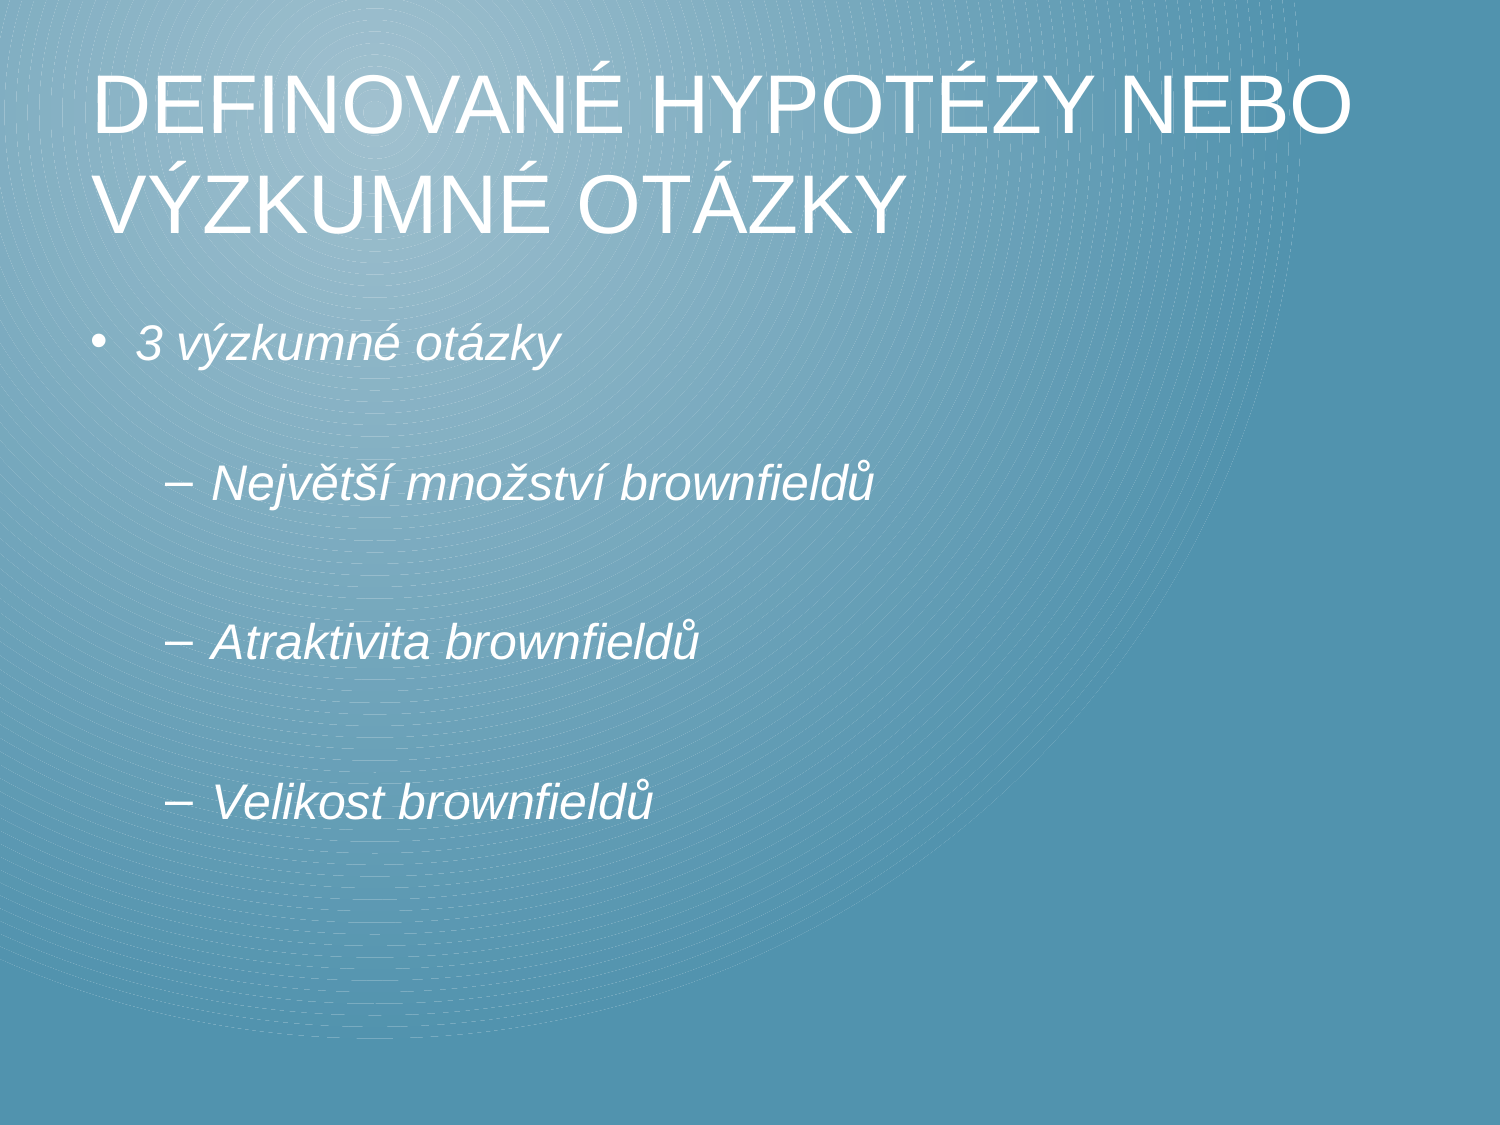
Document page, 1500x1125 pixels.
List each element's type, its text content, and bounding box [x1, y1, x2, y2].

title definované hypotézy nebo výzkumné otázky [76, 42, 1427, 231]
list 3 výzkumné otázky Největší množství brownfieldů Atraktivita brownfieldů Velikost brownfieldů [75, 302, 1425, 1005]
